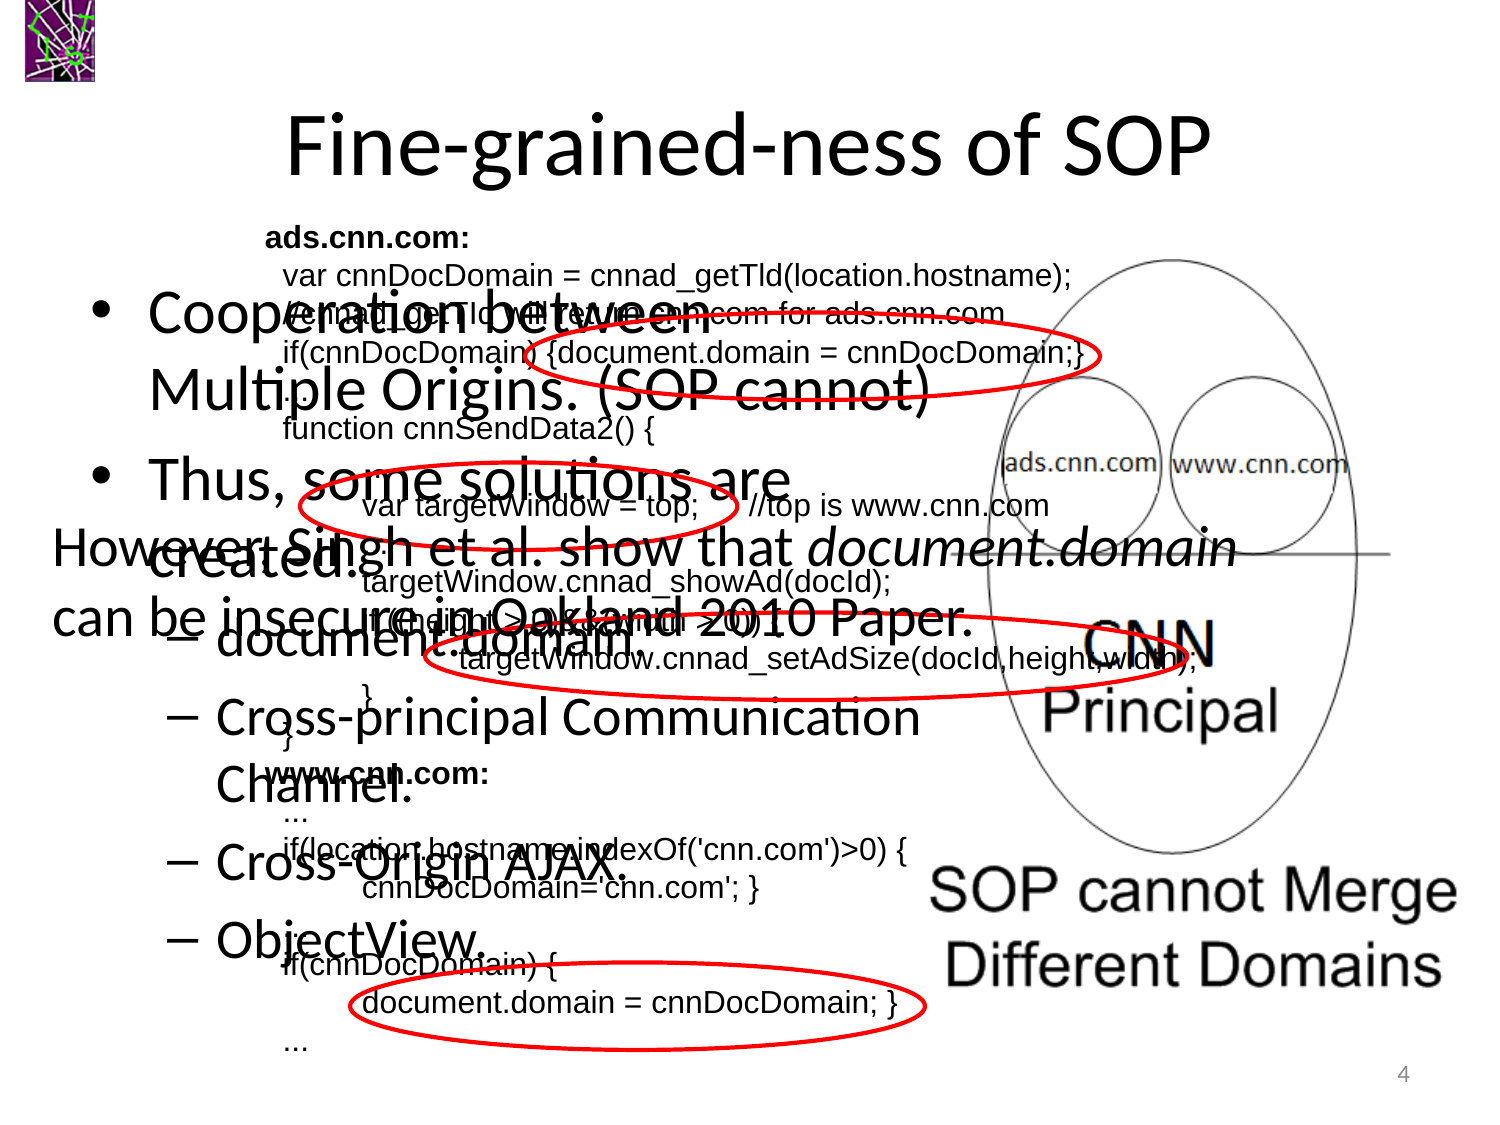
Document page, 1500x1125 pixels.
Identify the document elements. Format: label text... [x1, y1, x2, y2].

picture [24, 0, 95, 82]
text_box However, Singh et al. show that document.domain can be insecure in Oakland 2010 Paper. [37, 500, 257, 656]
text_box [262, 212, 1201, 1065]
list Cooperation between Multiple Origins. (SOP cannot) Thus, some solutions are created. document.domain. Cross-principal Communication Channel. Cross-Origin AJAX. ObjectView. [75, 262, 257, 500]
picture [1201, 259, 1477, 1005]
title Fine-grained-ness of SOP [75, 45, 1425, 233]
slide_number 4 [1074, 1042, 1425, 1103]
list Cooperation between Multiple Origins. (SOP cannot) Thus, some solutions are created. document.domain. Cross-principal Communication Channel. Cross-Origin AJAX. ObjectView. [75, 656, 257, 1005]
